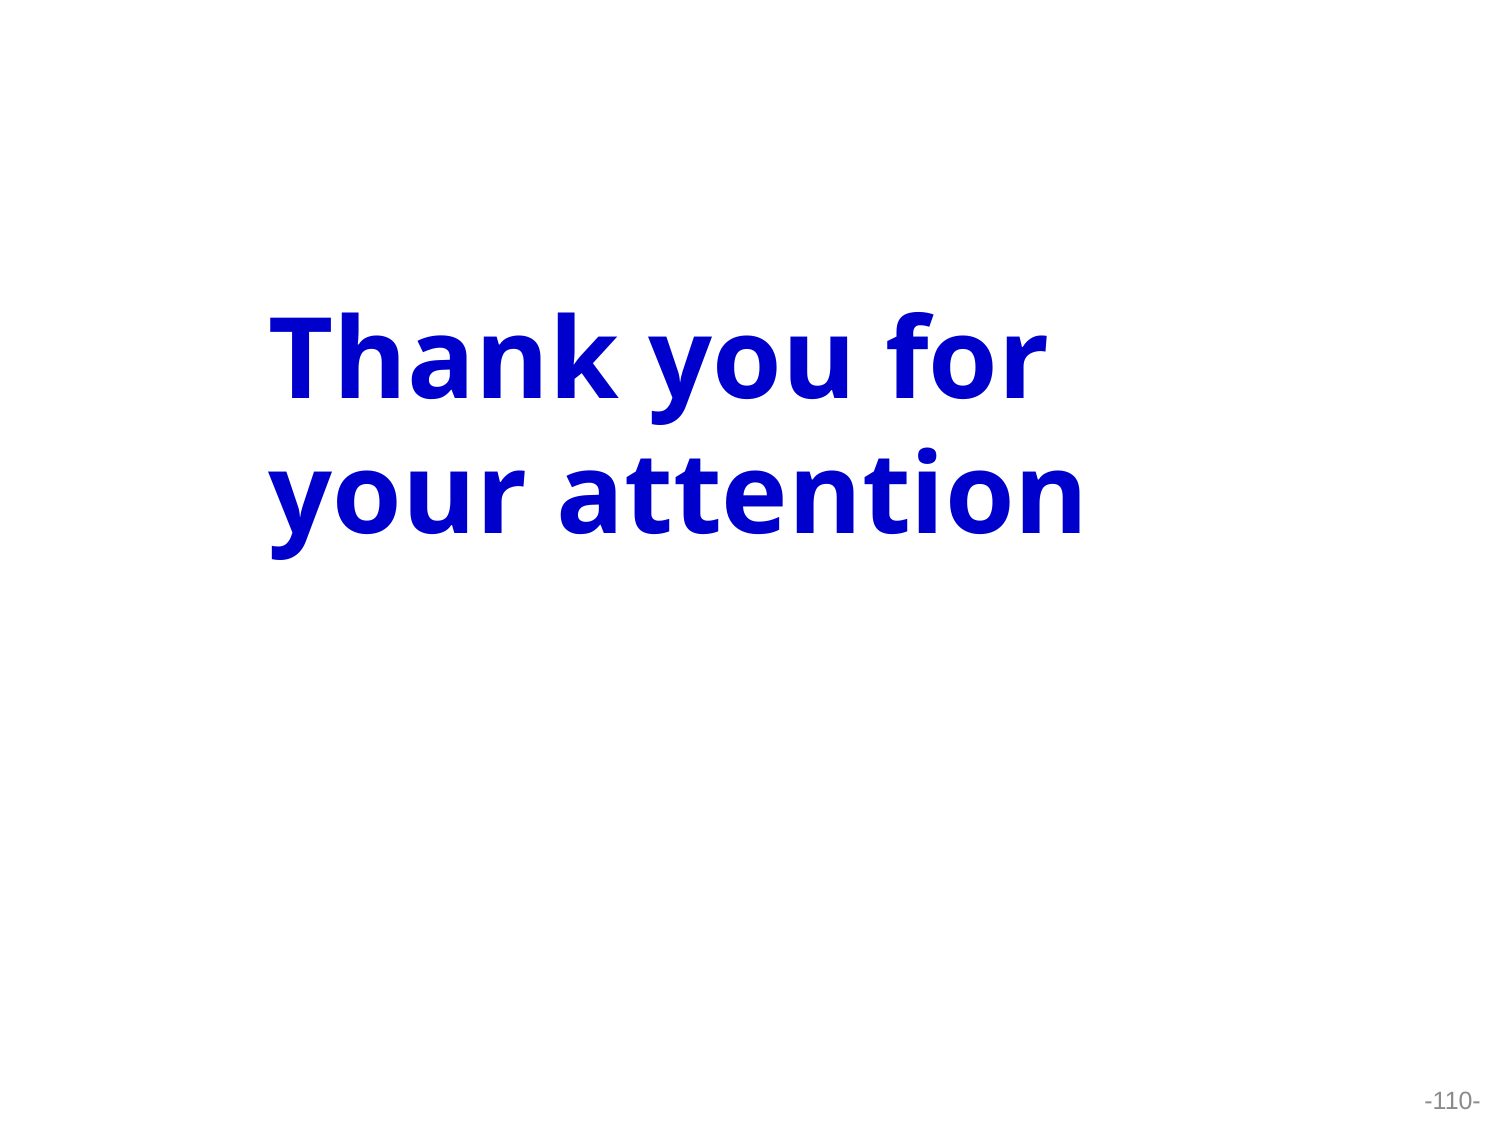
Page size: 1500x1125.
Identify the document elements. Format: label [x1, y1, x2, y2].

text_box [253, 278, 1247, 564]
slide_number [1387, 1069, 1496, 1125]
